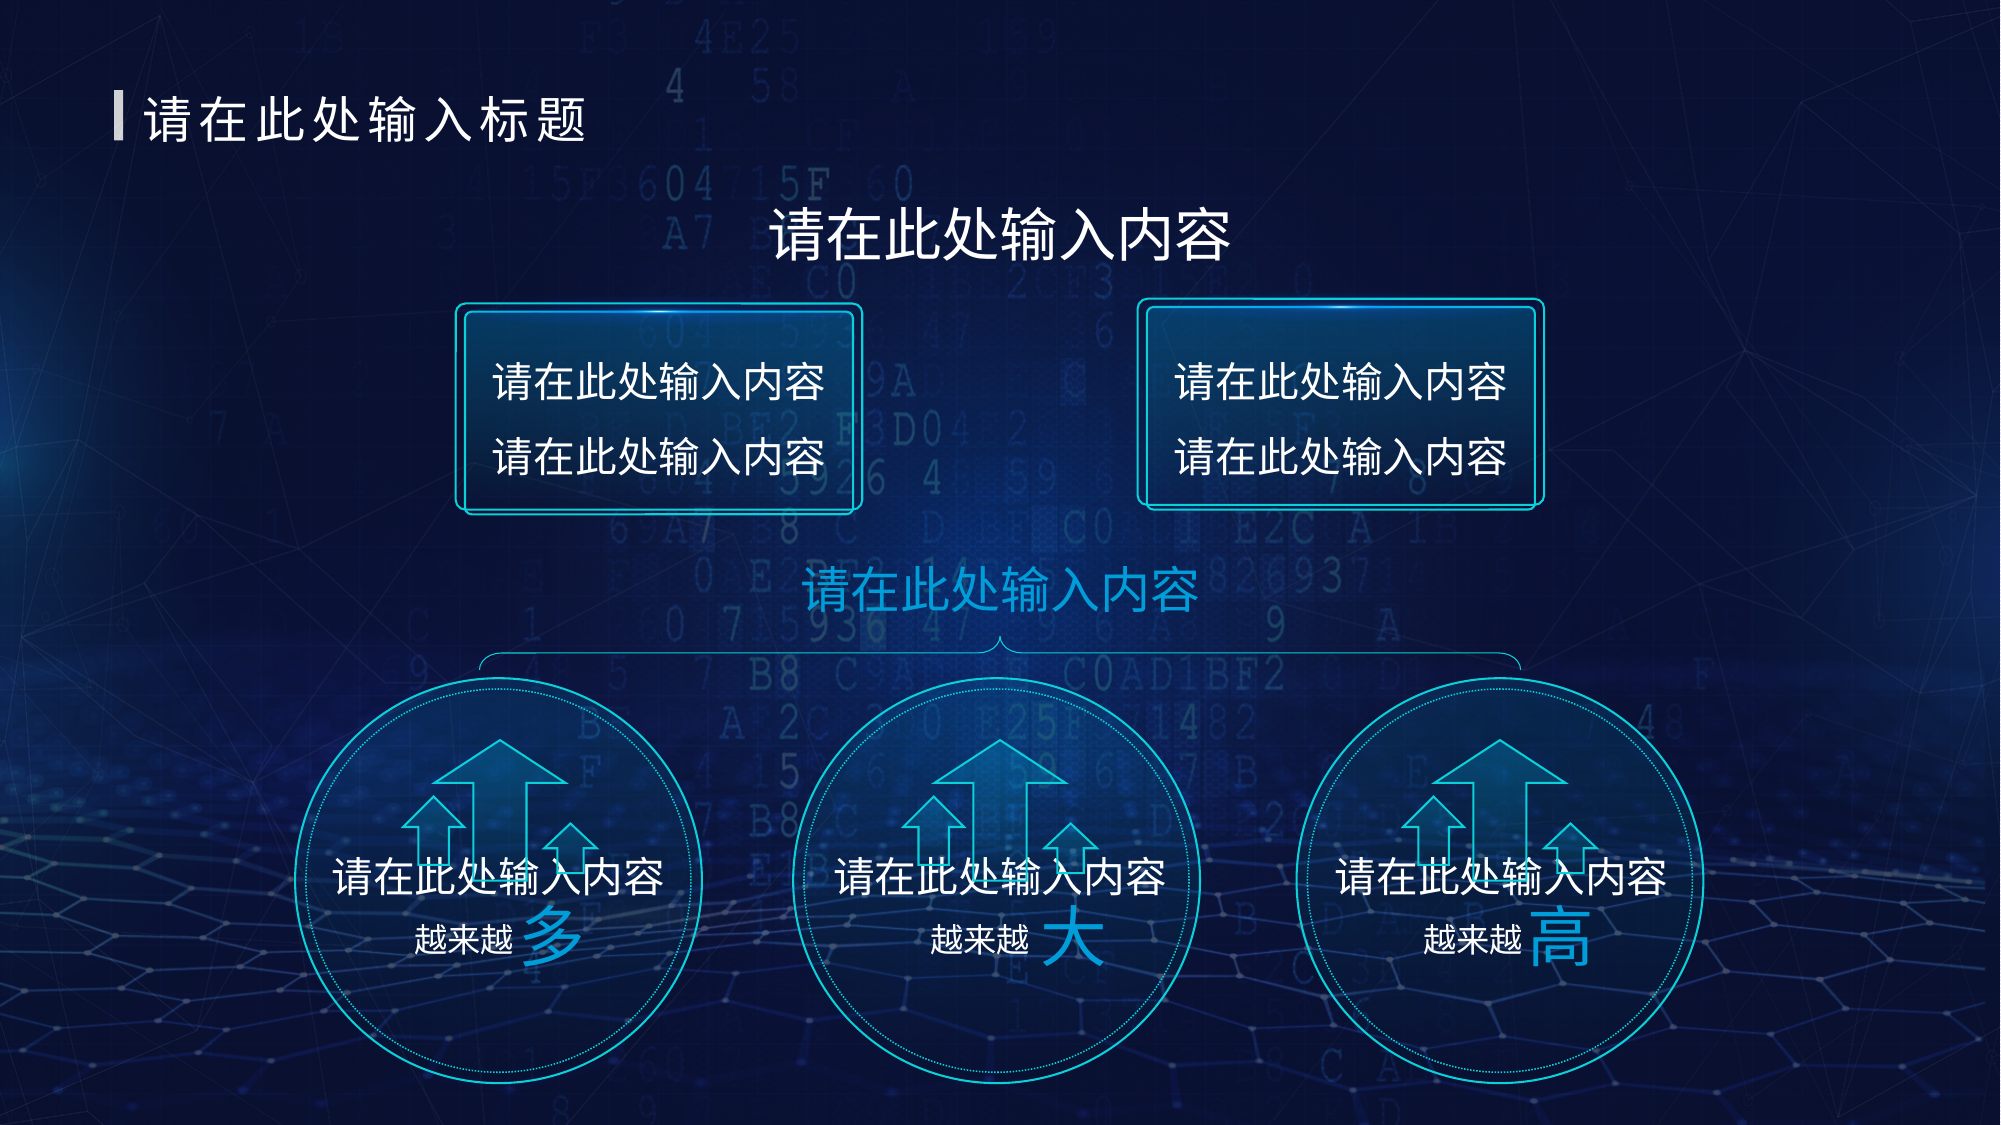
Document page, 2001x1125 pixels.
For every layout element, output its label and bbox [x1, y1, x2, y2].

text_box [903, 740, 1097, 881]
text_box [403, 740, 597, 881]
text_box [1137, 291, 1545, 510]
text_box [455, 295, 863, 515]
picture [0, 0, 2000, 1125]
text_box [1403, 740, 1597, 881]
